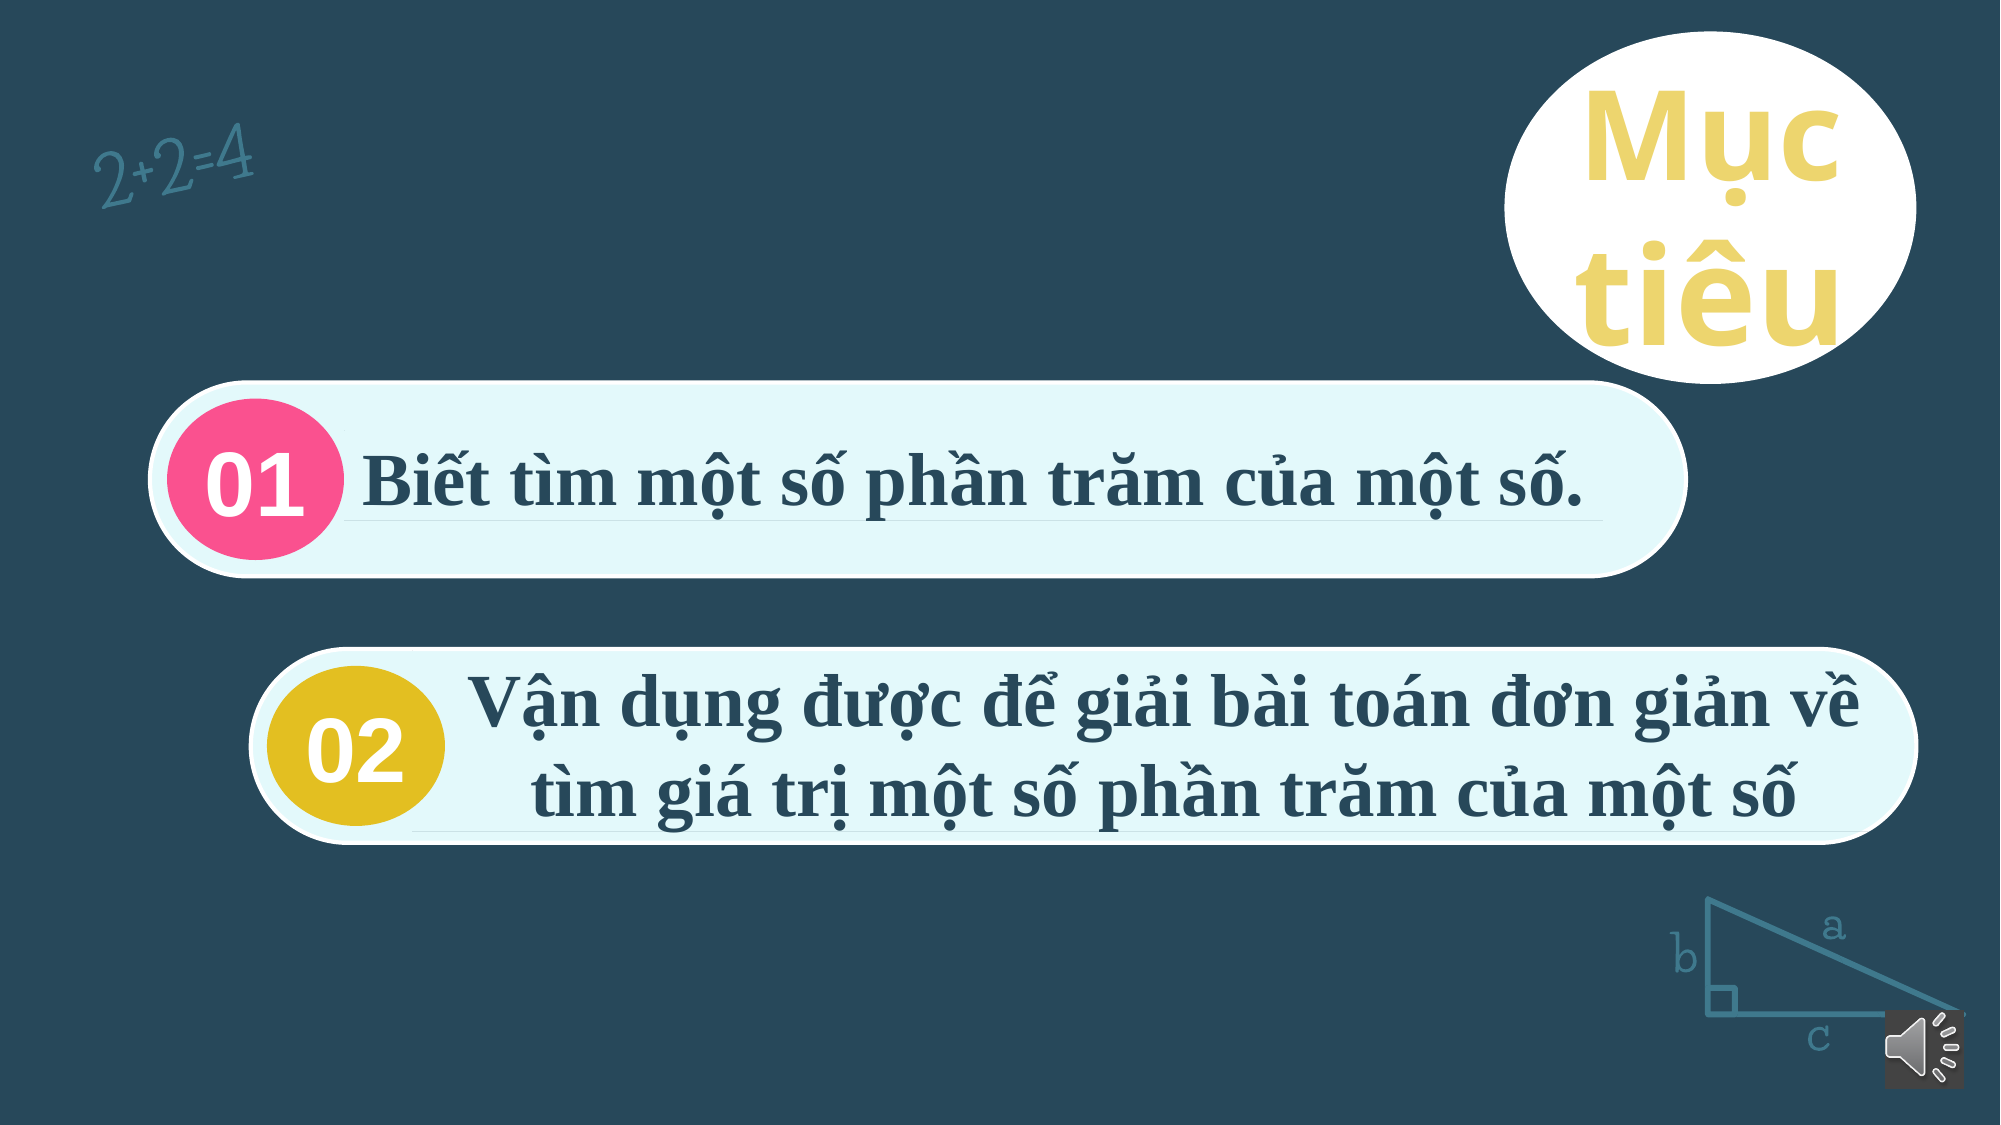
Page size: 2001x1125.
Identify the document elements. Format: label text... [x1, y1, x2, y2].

text_box Mục tiêu [1502, 29, 1919, 387]
picture [1884, 1009, 1965, 1090]
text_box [149, 382, 1687, 577]
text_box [250, 632, 1917, 850]
